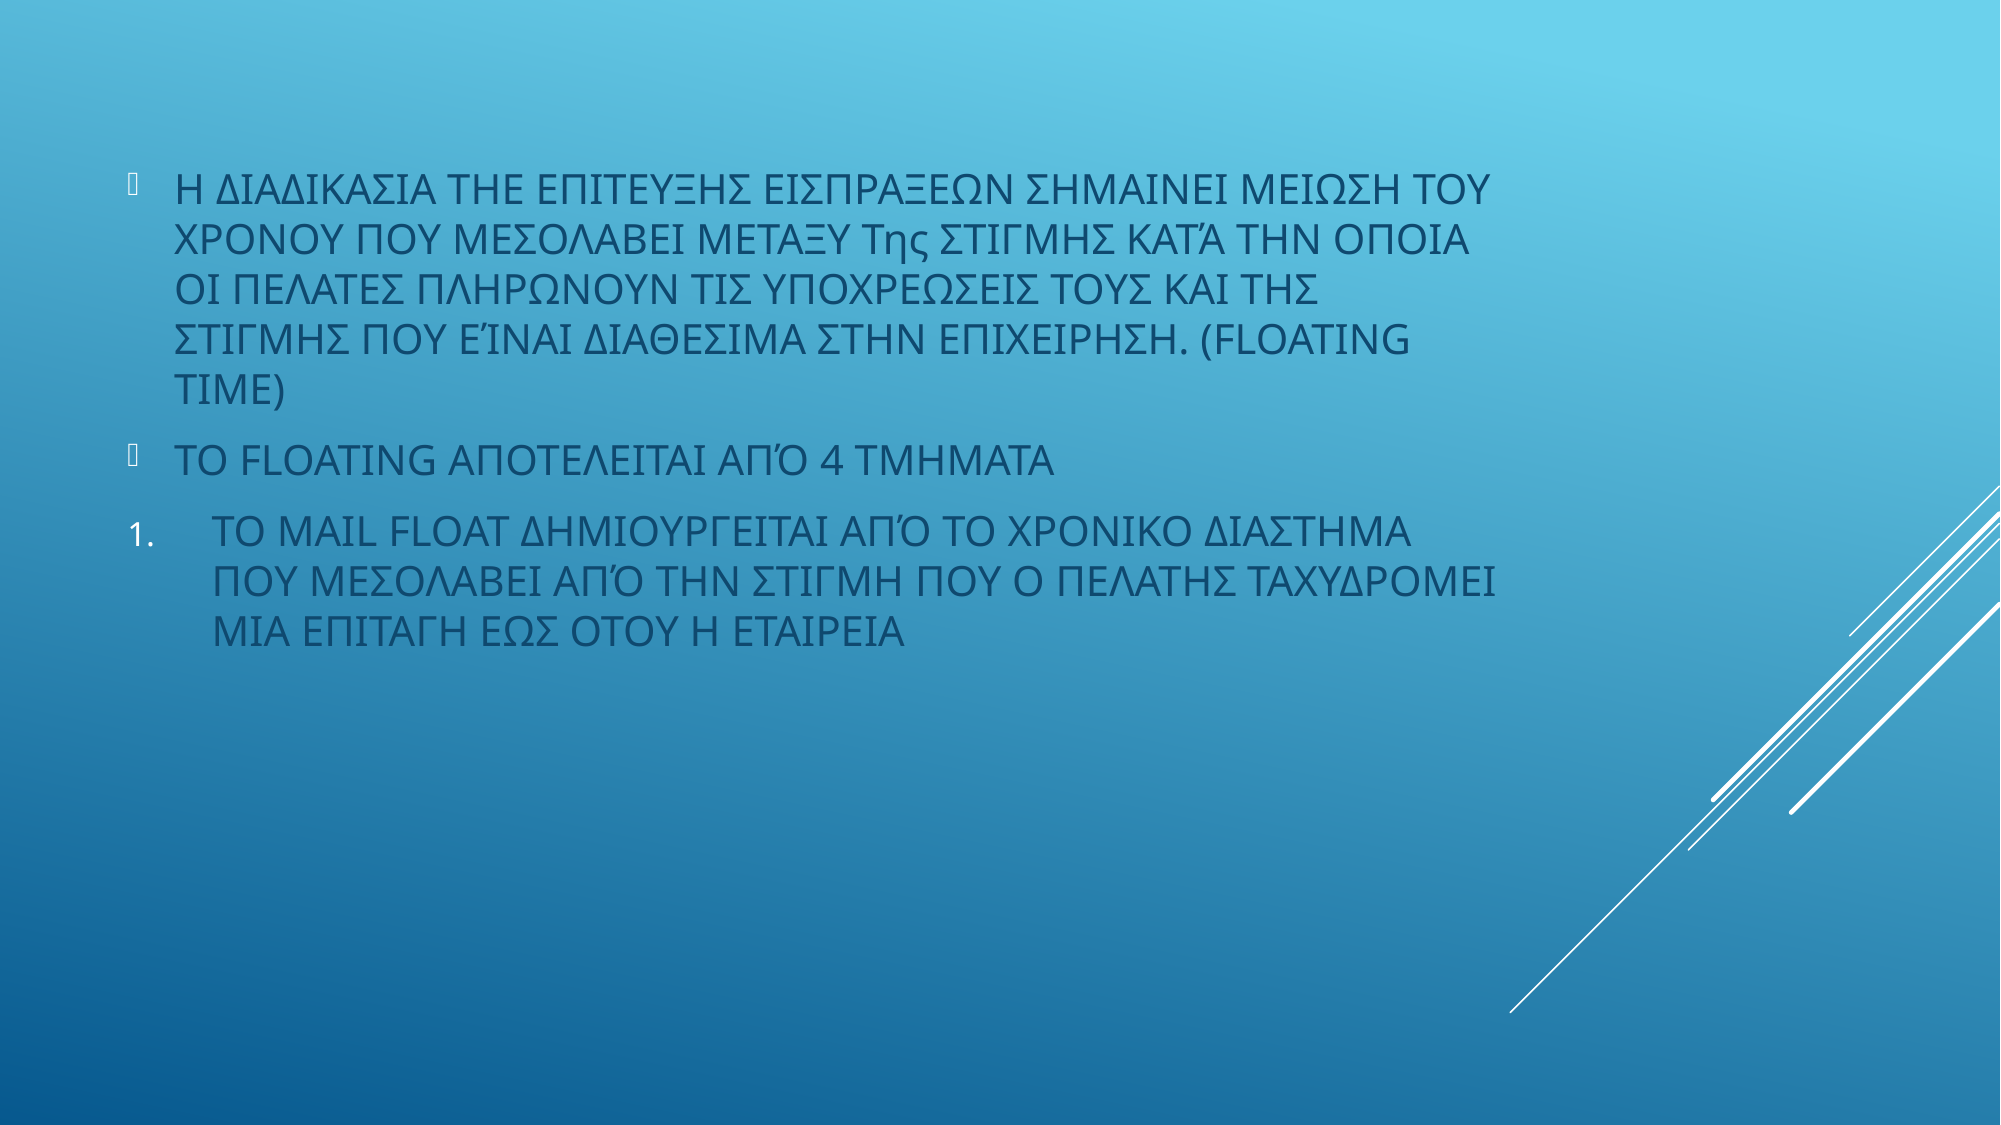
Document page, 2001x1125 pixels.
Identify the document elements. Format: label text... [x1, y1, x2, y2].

list Η ΔΙΑΔΙΚΑΣΙΑ ΤΗΕ ΕΠΙΤΕΥΞΗΣ ΕΙΣΠΡΑΞΕΩΝ ΣΗΜΑΙΝΕΙ ΜΕΙΩΣΗ ΤΟΥ ΧΡΟΝΟΥ ΠΟΥ ΜΕΣΟΛΑΒΕΙ ΜΕΤΑΞΥ Της ΣΤΙΓΜΗΣ ΚΑΤΆ ΤΗΝ ΟΠΟΙΑ ΟΙ ΠΕΛΑΤΕΣ ΠΛΗΡΩΝΟΥΝ ΤΙΣ ΥΠΟΧΡΕΩΣΕΙΣ ΤΟΥΣ ΚΑΙ ΤΗΣ ΣΤΙΓΜΗΣ ΠΟΥ ΕΊΝΑΙ ΔΙΑΘΕΣΙΜΑ ΣΤΗΝ ΕΠΙΧΕΙΡΗΣΗ. (FLOATING TIME) ΤΟ FLOATING ΑΠΟΤΕΛΕΙΤΑΙ ΑΠΌ 4 ΤΜΗΜΑΤΑ ΤΟ MAIL FLOAT ΔΗΜΙΟΥΡΓΕΙΤΑΙ ΑΠΌ ΤΟ ΧΡΟΝΙΚΟ ΔΙΑΣΤΗΜΑ ΠΟΥ ΜΕΣΟΛΑΒΕΙ ΑΠΌ ΤΗΝ ΣΤΙΓΜΗ ΠΟΥ Ο ΠΕΛΑΤΗΣ ΤΑΧΥΔΡΟΜΕΙ ΜΙΑ ΕΠΙΤΑΓΗ ΕΩΣ ΟΤΟΥ Η ΕΤΑΙΡΕΙΑ [112, 112, 1513, 706]
